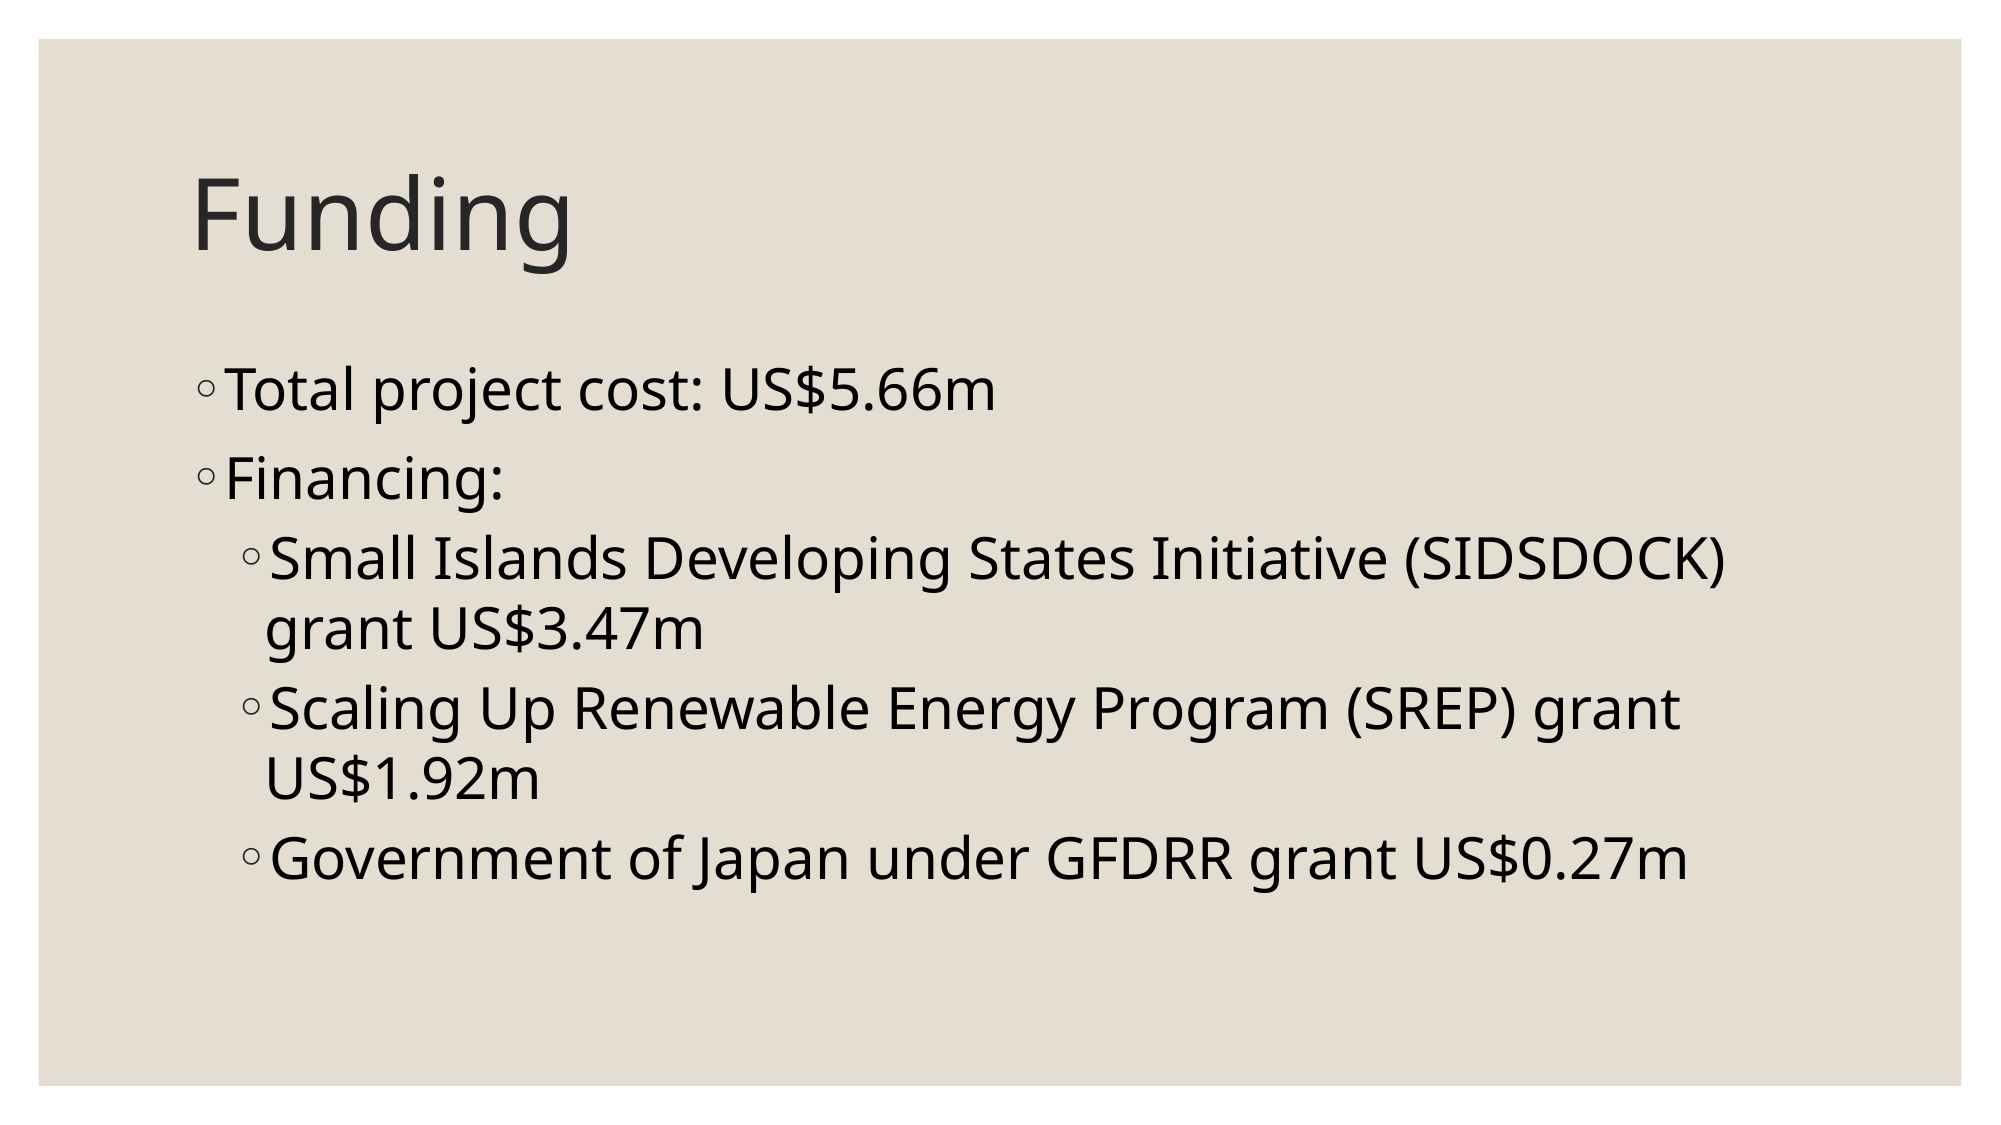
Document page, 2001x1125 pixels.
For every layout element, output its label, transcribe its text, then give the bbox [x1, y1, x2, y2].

title Funding [174, 105, 1825, 331]
list Total project cost: US$5.66m Financing: Small Islands Developing States Initiative (SIDSDOCK) grant US$3.47m Scaling Up Renewable Energy Program (SREP) grant US$1.92m Government of Japan under GFDRR grant US$0.27m [174, 345, 1825, 990]
